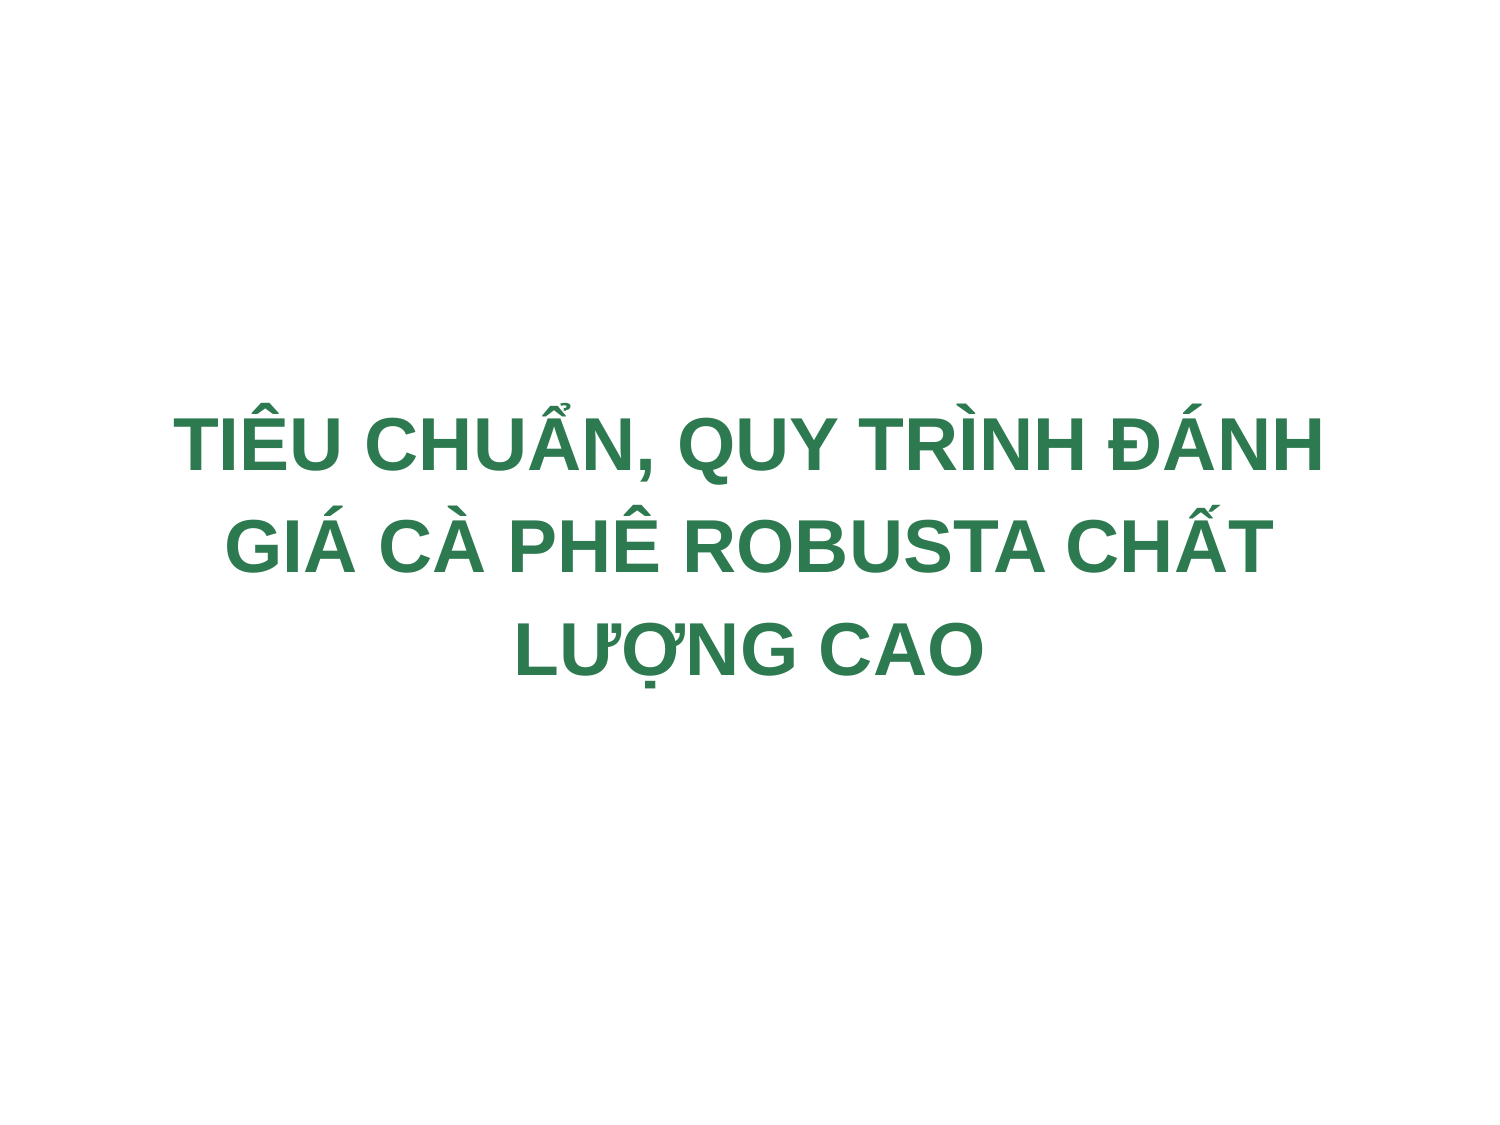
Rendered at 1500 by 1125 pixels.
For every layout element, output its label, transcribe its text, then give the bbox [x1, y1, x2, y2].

title TIÊU CHUẨN, QUY TRÌNH ĐÁNH GIÁ CÀ PHÊ ROBUSTA CHẤT LƯỢNG CAO [112, 375, 1388, 750]
